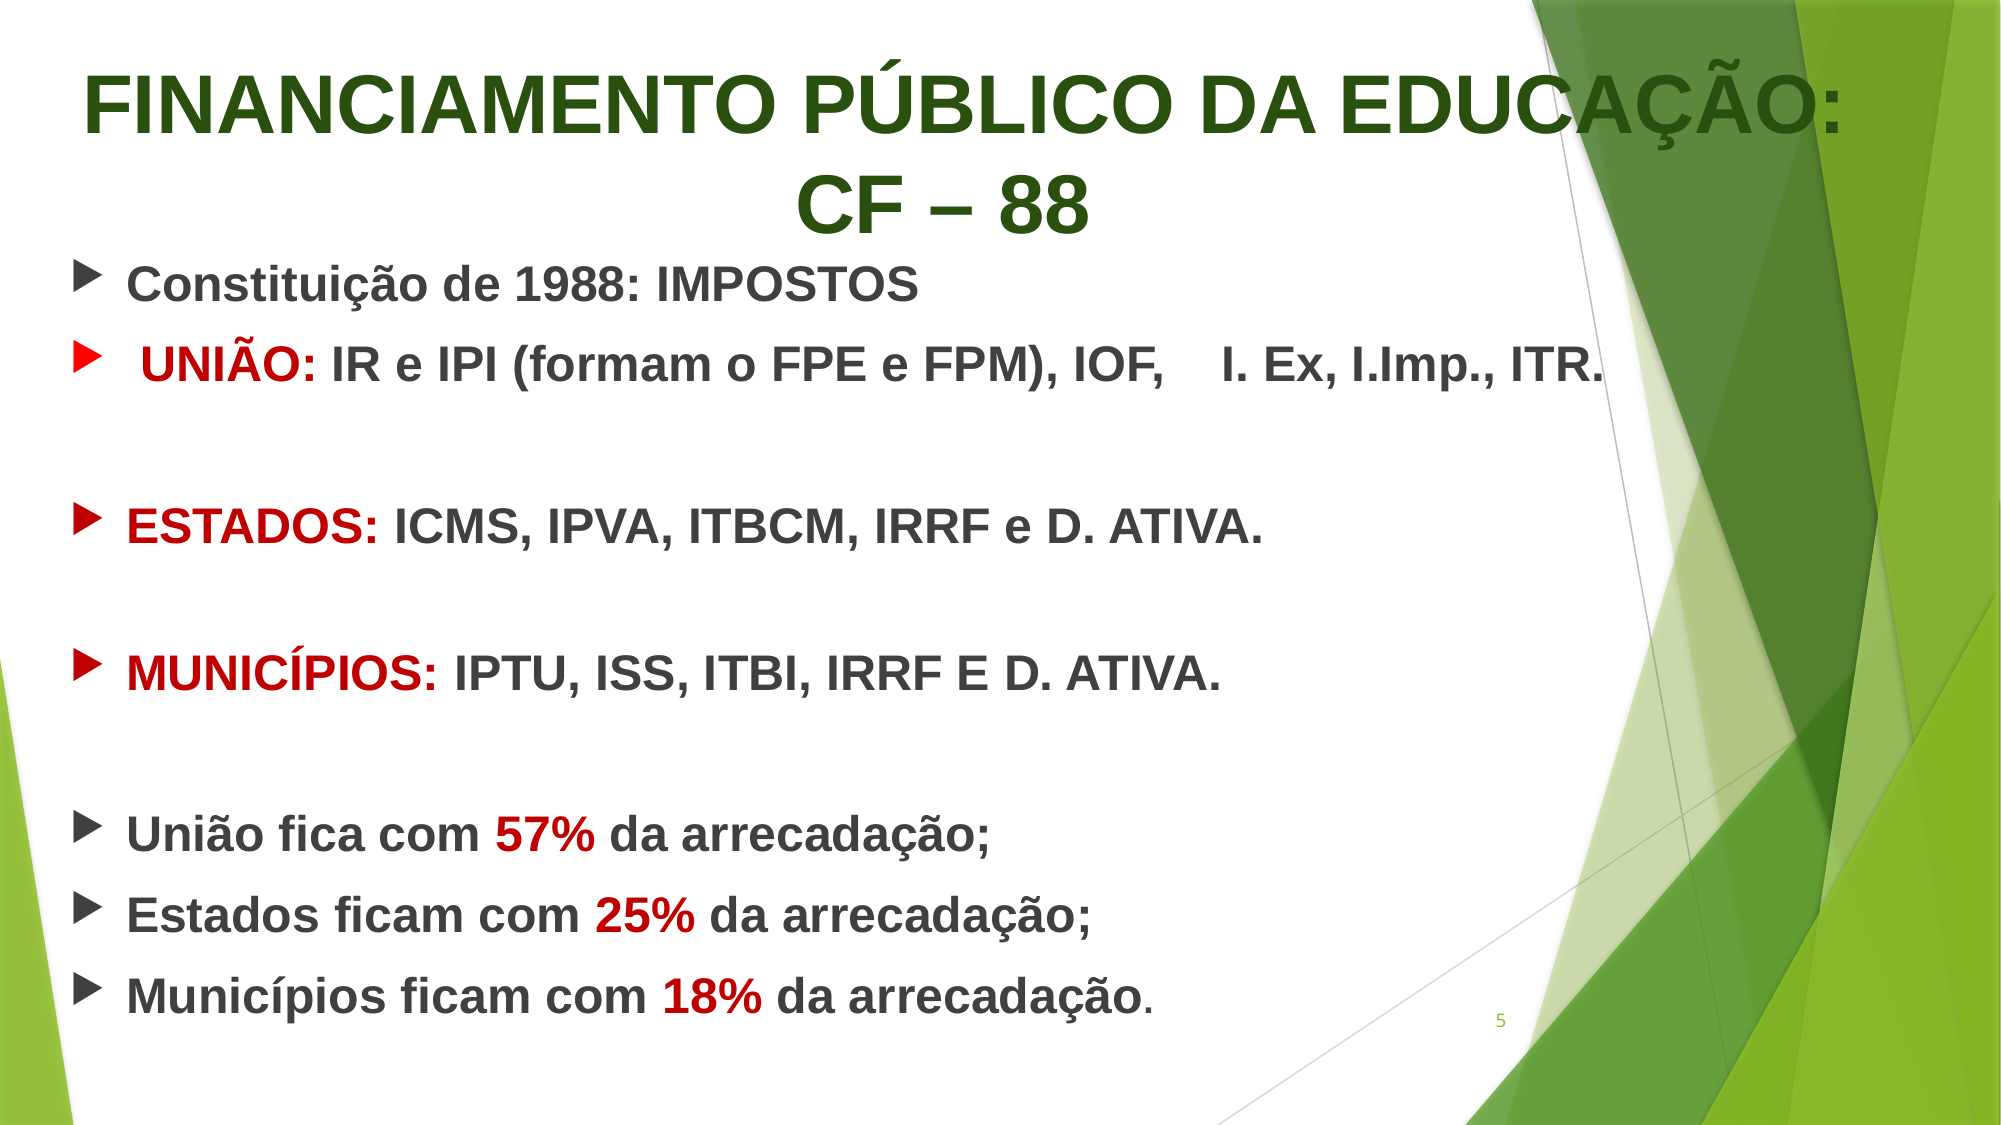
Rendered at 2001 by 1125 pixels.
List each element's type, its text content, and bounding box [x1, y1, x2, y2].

list Constituição de 1988: IMPOSTOS UNIÃO: IR e IPI (formam o FPE e FPM), IOF, I. Ex, I.Imp., ITR. ESTADOS: ICMS, IPVA, ITBCM, IRRF e D. ATIVA. MUNICÍPIOS: IPTU, ISS, ITBI, IRRF E D. ATIVA. União fica com 57% da arrecadação; Estados ficam com 25% da arrecadação; Municípios ficam com 18% da arrecadação. [54, 243, 1916, 1076]
slide_number 5 [1409, 991, 1522, 1051]
title FINANCIAMENTO PÚBLICO DA EDUCAÇÃO: CF – 88 [39, 42, 1914, 240]
